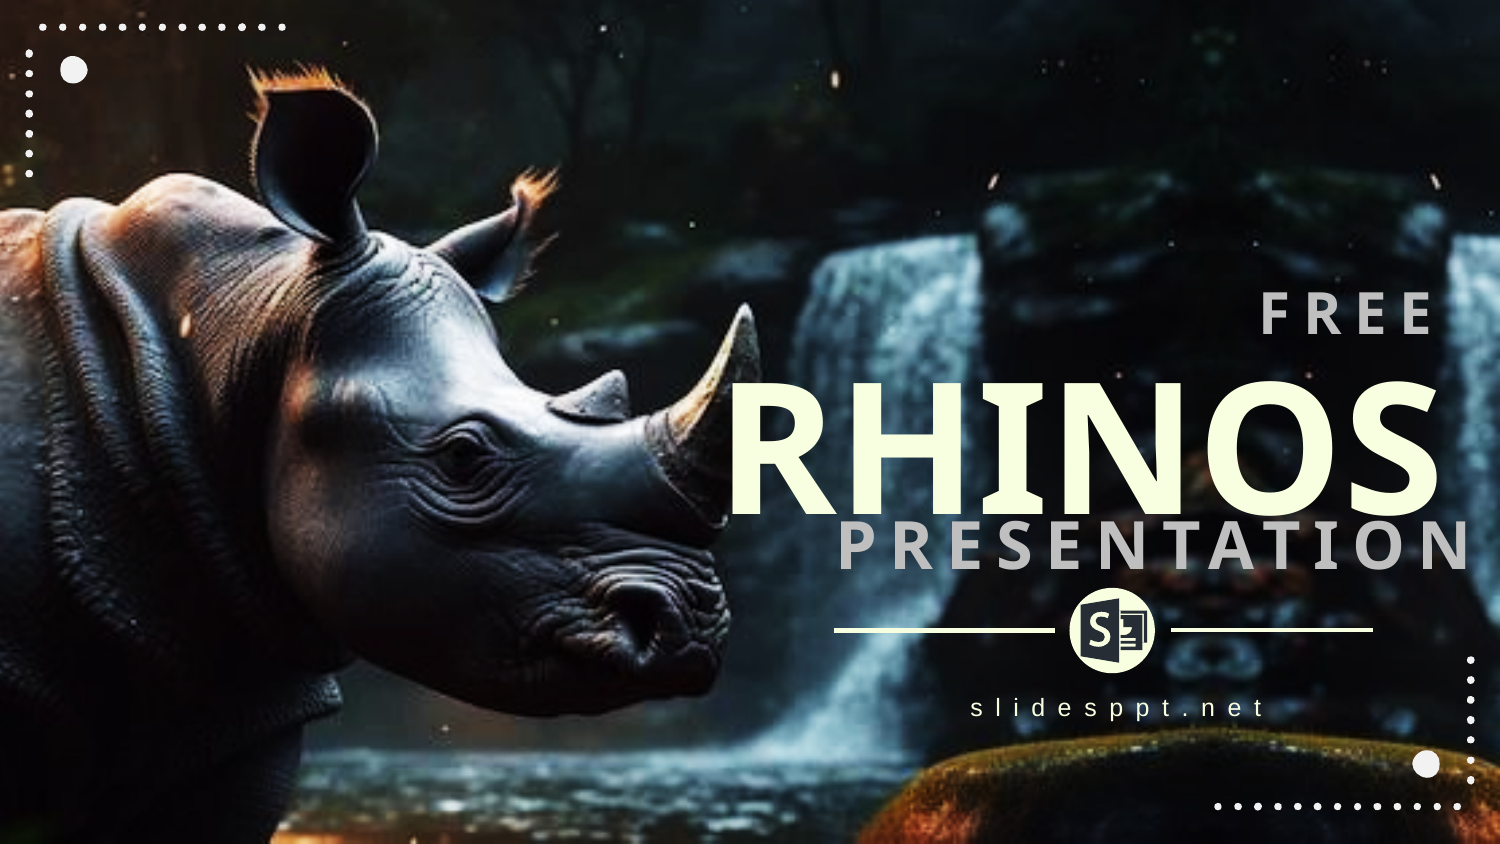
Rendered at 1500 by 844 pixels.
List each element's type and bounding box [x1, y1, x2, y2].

text_box [24, 22, 286, 178]
text_box [0, 0, 1500, 844]
text_box [833, 587, 1374, 674]
text_box [1214, 656, 1476, 811]
